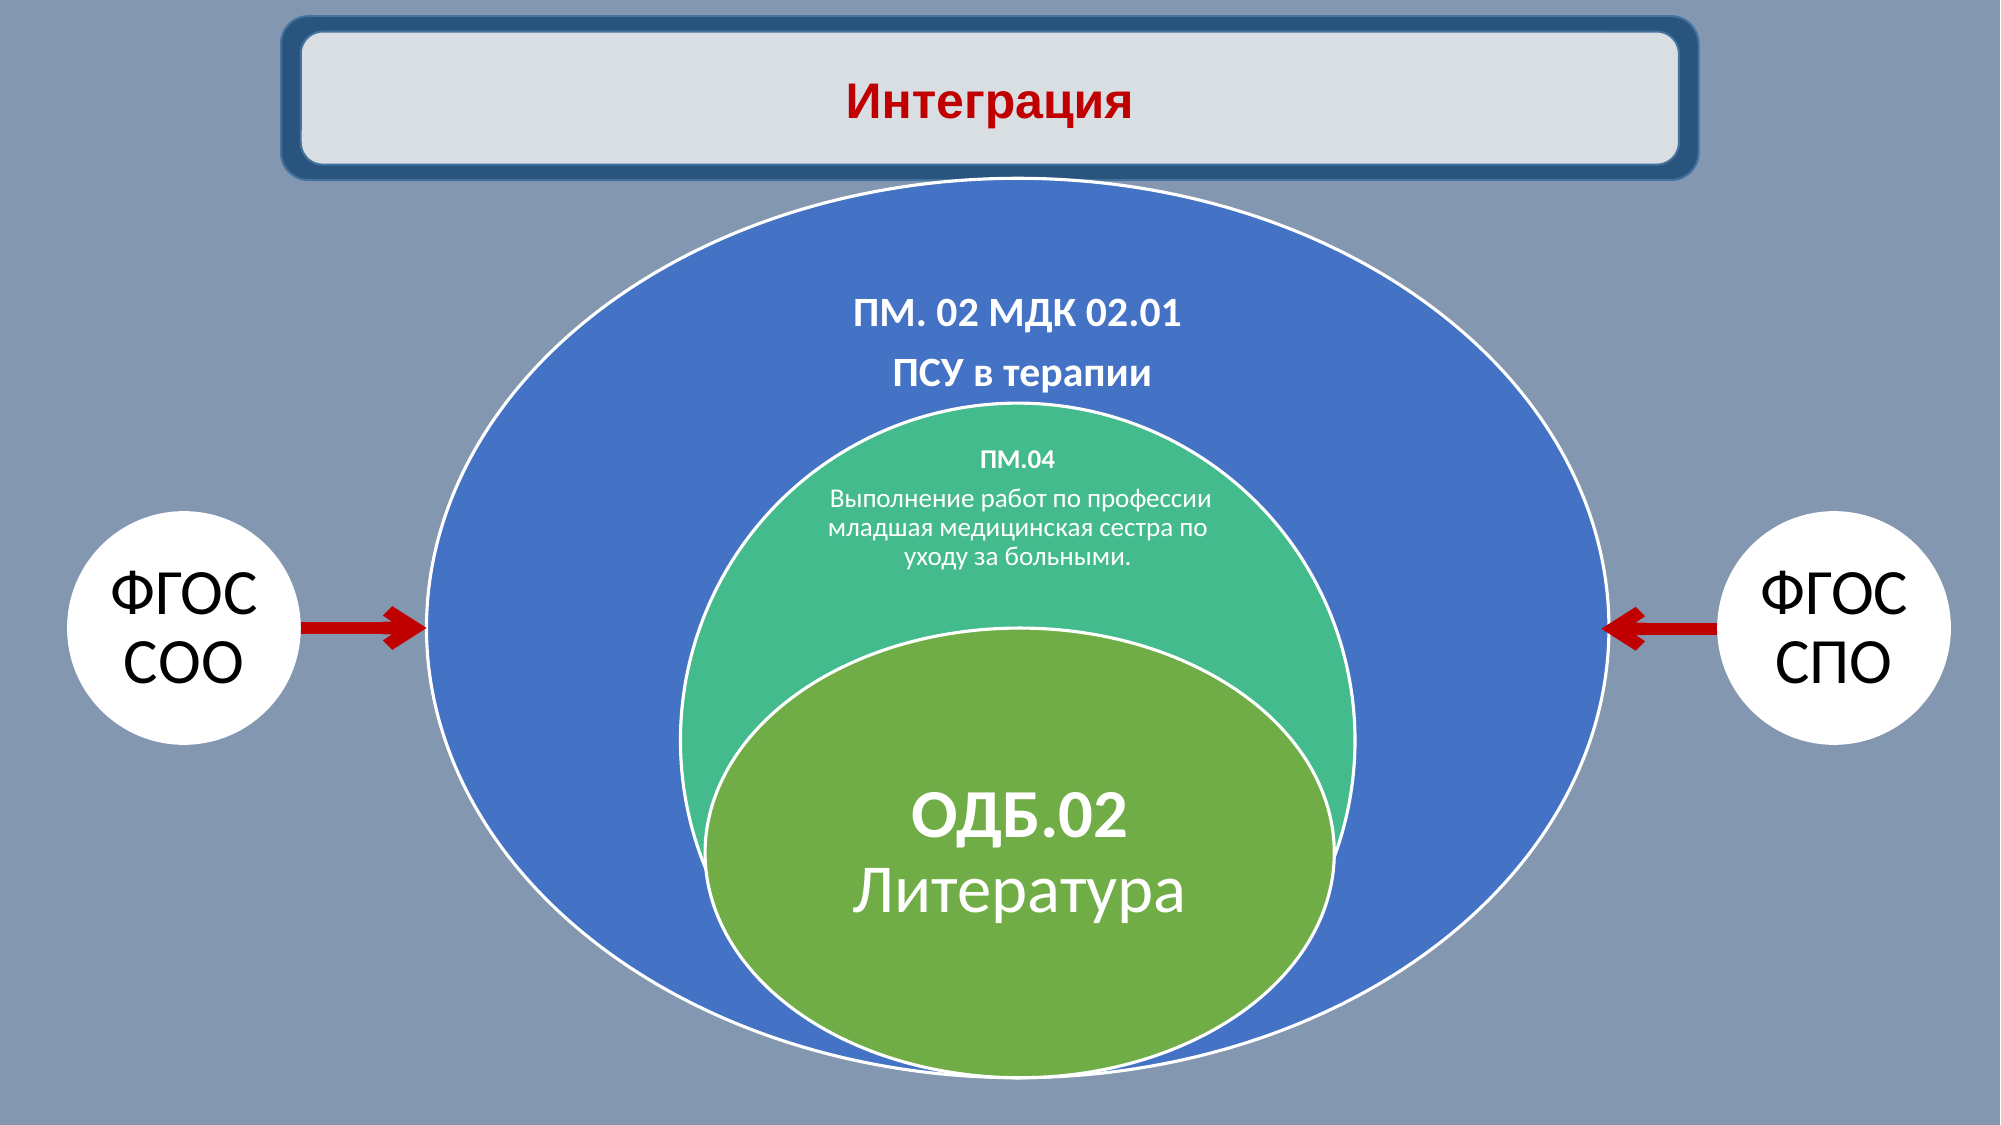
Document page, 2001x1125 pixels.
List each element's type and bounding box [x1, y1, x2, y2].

text_box [1717, 511, 1951, 745]
text_box [122, 178, 1917, 1078]
text_box [281, 16, 1699, 178]
text_box [66, 511, 301, 745]
